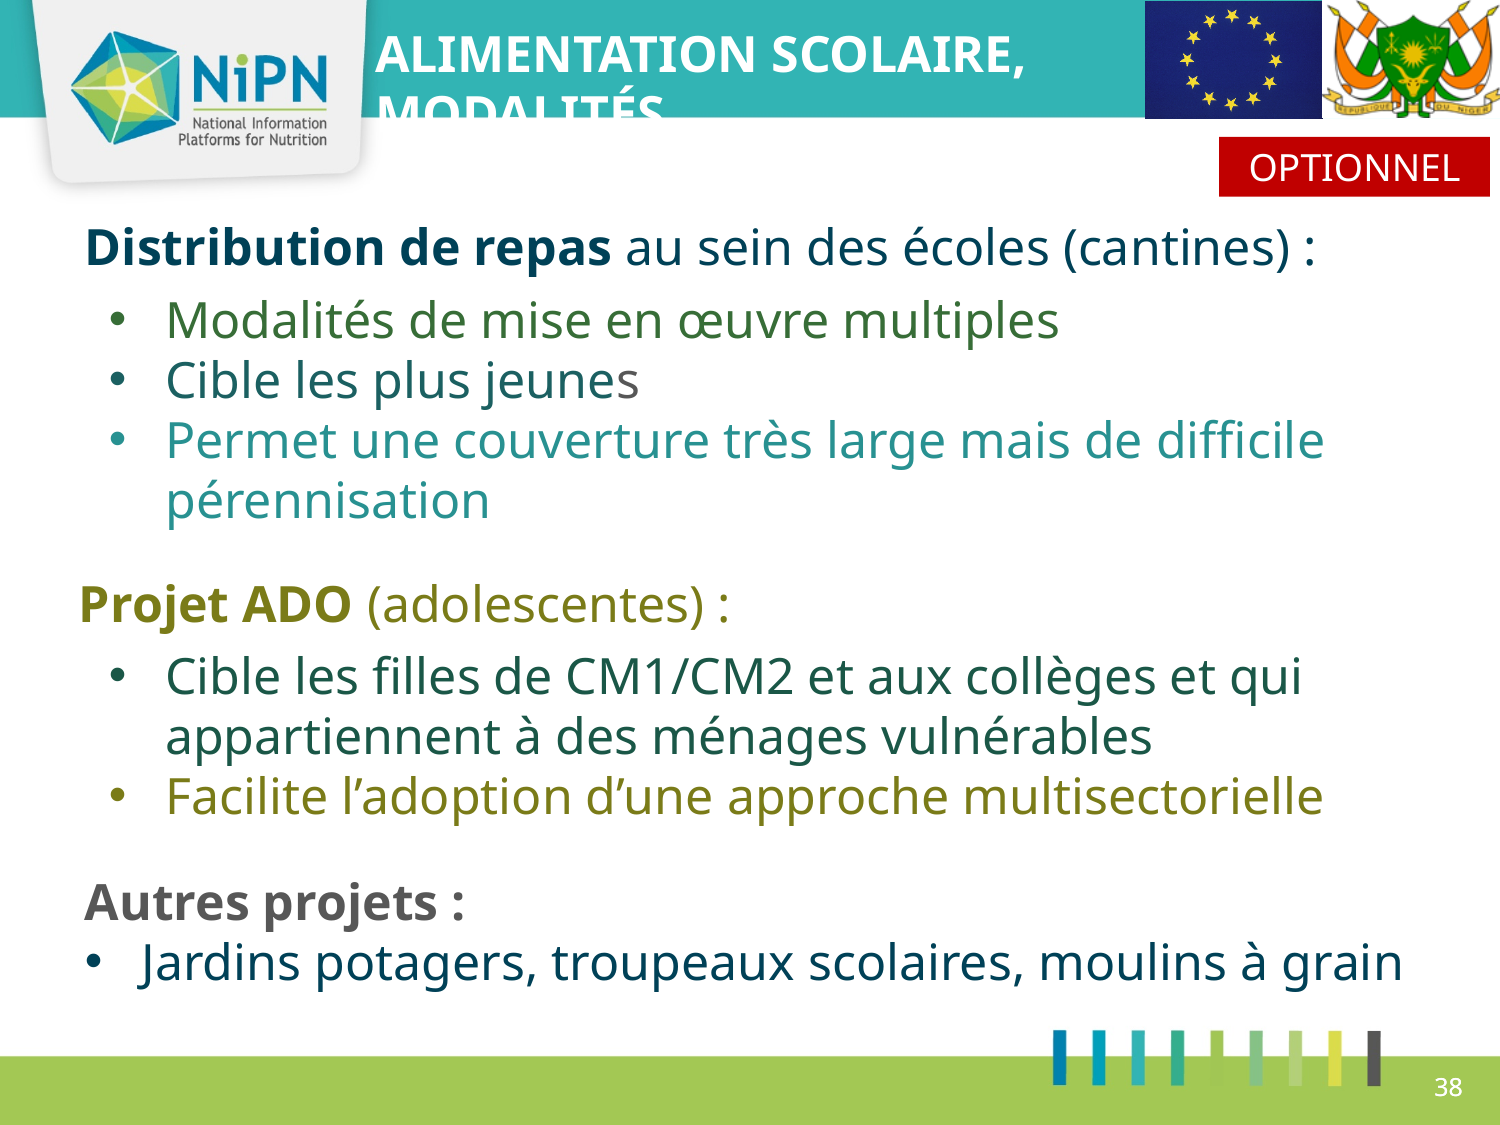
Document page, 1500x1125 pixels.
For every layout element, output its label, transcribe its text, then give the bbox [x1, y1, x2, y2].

text_box Autres projets : Jardins potagers, troupeaux scolaires, moulins à grain [70, 862, 1454, 998]
text_box 38 [1375, 1058, 1478, 1119]
picture [0, 0, 1500, 1125]
text_box Modalités de mise en œuvre multiples Cible les plus jeunes Permet une couverture très large mais de difficile pérennisation [94, 280, 1490, 536]
text_box Distribution de repas au sein des écoles (cantines) : [70, 208, 1407, 283]
text_box Alimentation scolaire, modalités [360, 15, 1146, 150]
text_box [1145, 0, 1500, 119]
text_box Projet ADO (adolescentes) : [64, 565, 746, 640]
text_box OPTIONNEL [1219, 136, 1490, 197]
text_box Cible les filles de CM1/CM2 et aux collèges et qui appartiennent à des ménages vulnérables Facilite l’adoption d’une approche multisectorielle [94, 636, 1407, 832]
